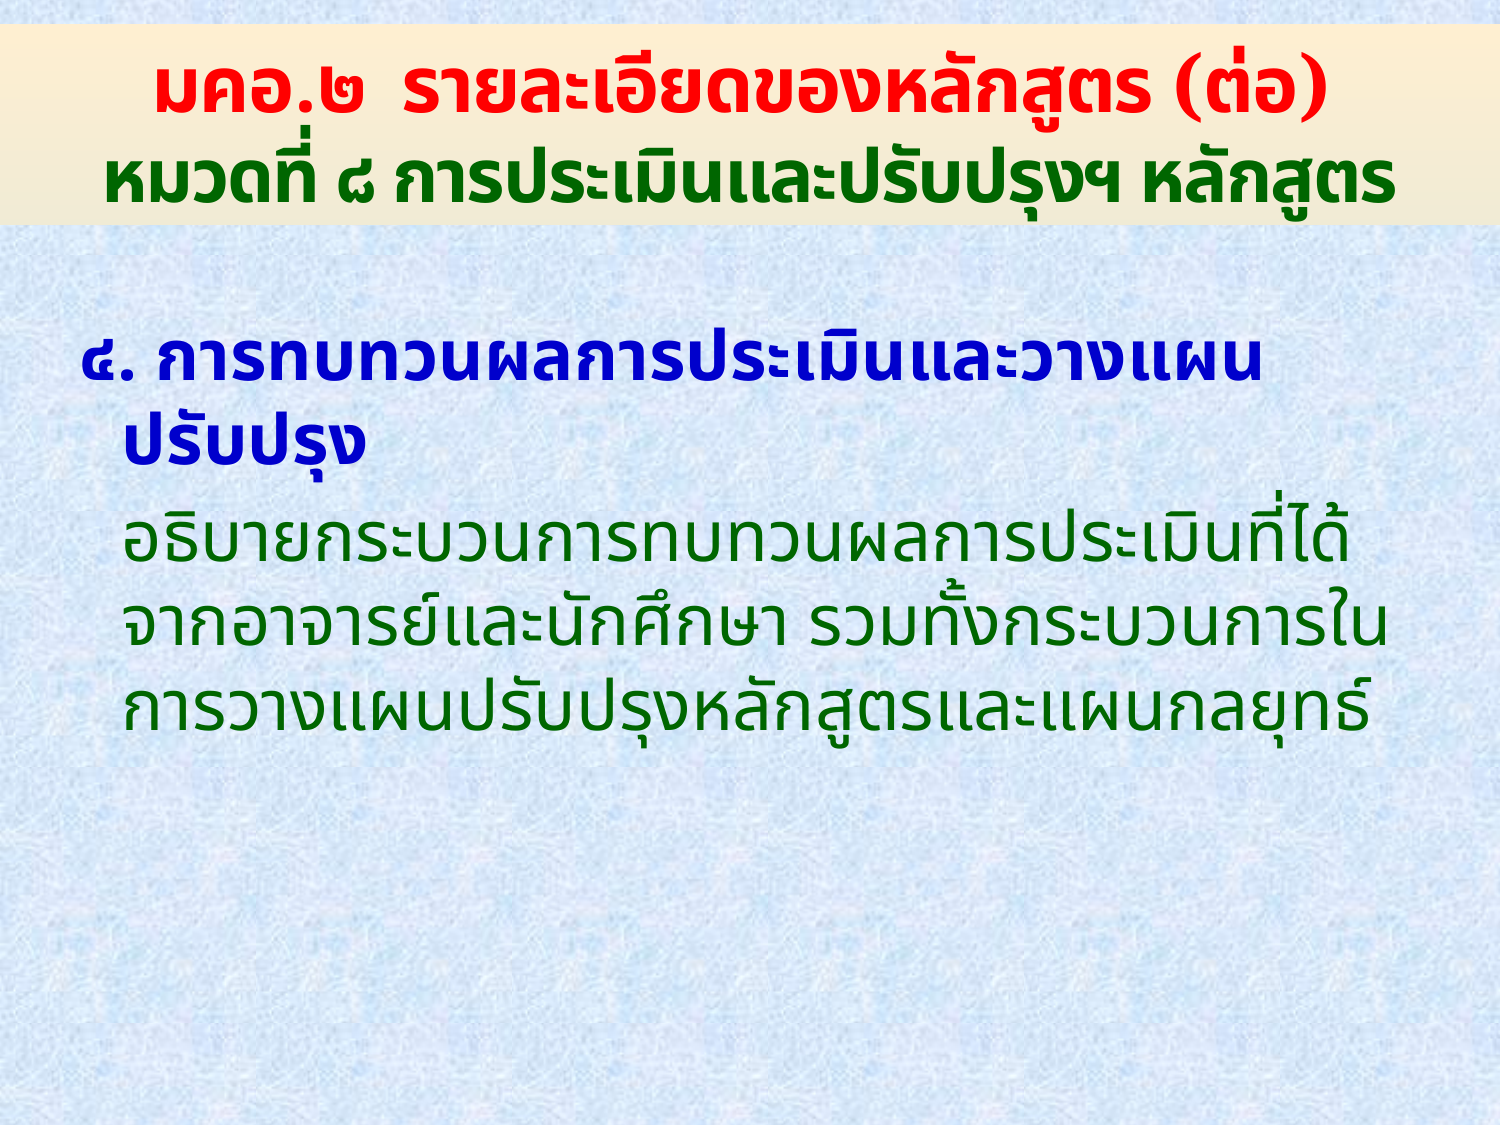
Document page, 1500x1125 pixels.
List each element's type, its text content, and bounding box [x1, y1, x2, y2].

picture [0, 225, 1500, 1125]
picture [0, 0, 1500, 24]
title มคอ.๒ รายละเอียดของหลักสูตร (ต่อ) หมวดที่ ๘ การประเมินและปรับปรุงฯ หลักสูตร [0, 24, 1500, 225]
list ๔. การทบทวนผลการประเมินและวางแผนปรับปรุง อธิบายกระบวนการทบทวนผลการประเมินที่ได้จากอาจารย์และนักศึกษา รวมทั้งกระบวนการในการวางแผนปรับปรุงหลักสูตรและแผนกลยุทธ์ [64, 302, 1415, 757]
